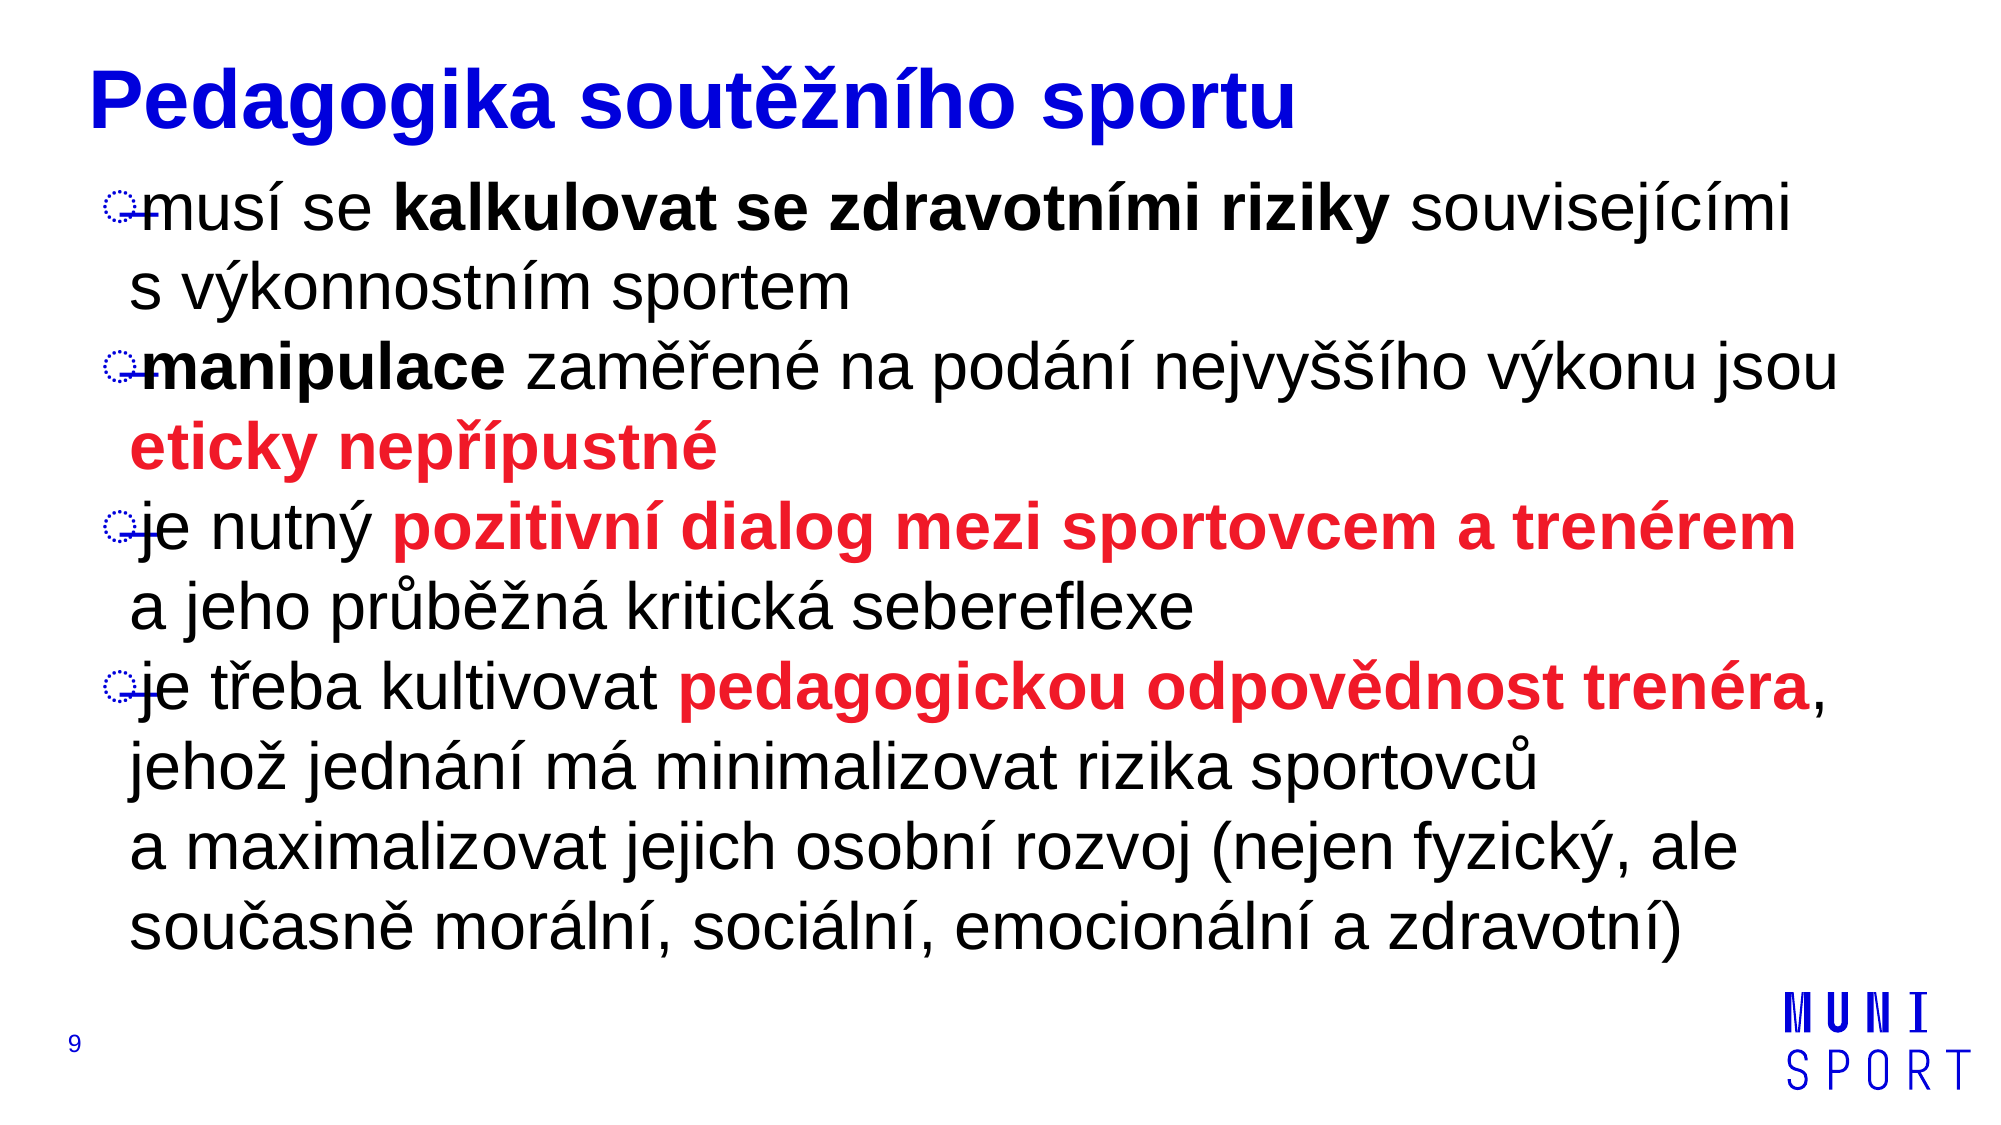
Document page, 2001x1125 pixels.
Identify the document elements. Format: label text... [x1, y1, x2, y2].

title Pedagogika soutěžního sportu [88, 62, 1853, 137]
list musí se kalkulovat se zdravotními riziky souvisejícími s výkonnostním sportem manipulace zaměřené na podání nejvyššího výkonu jsou eticky nepřípustné je nutný pozitivní dialog mezi sportovcem a trenérem a jeho průběžná kritická sebereflexe je třeba kultivovat pedagogickou odpovědnost trenéra, jehož jednání má minimalizovat rizika sportovců a maximalizovat jejich osobní rozvoj (nejen fyzický, ale současně morální, sociální, emocionální a zdravotní) [88, 163, 1883, 957]
slide_number 9 [67, 1021, 110, 1063]
